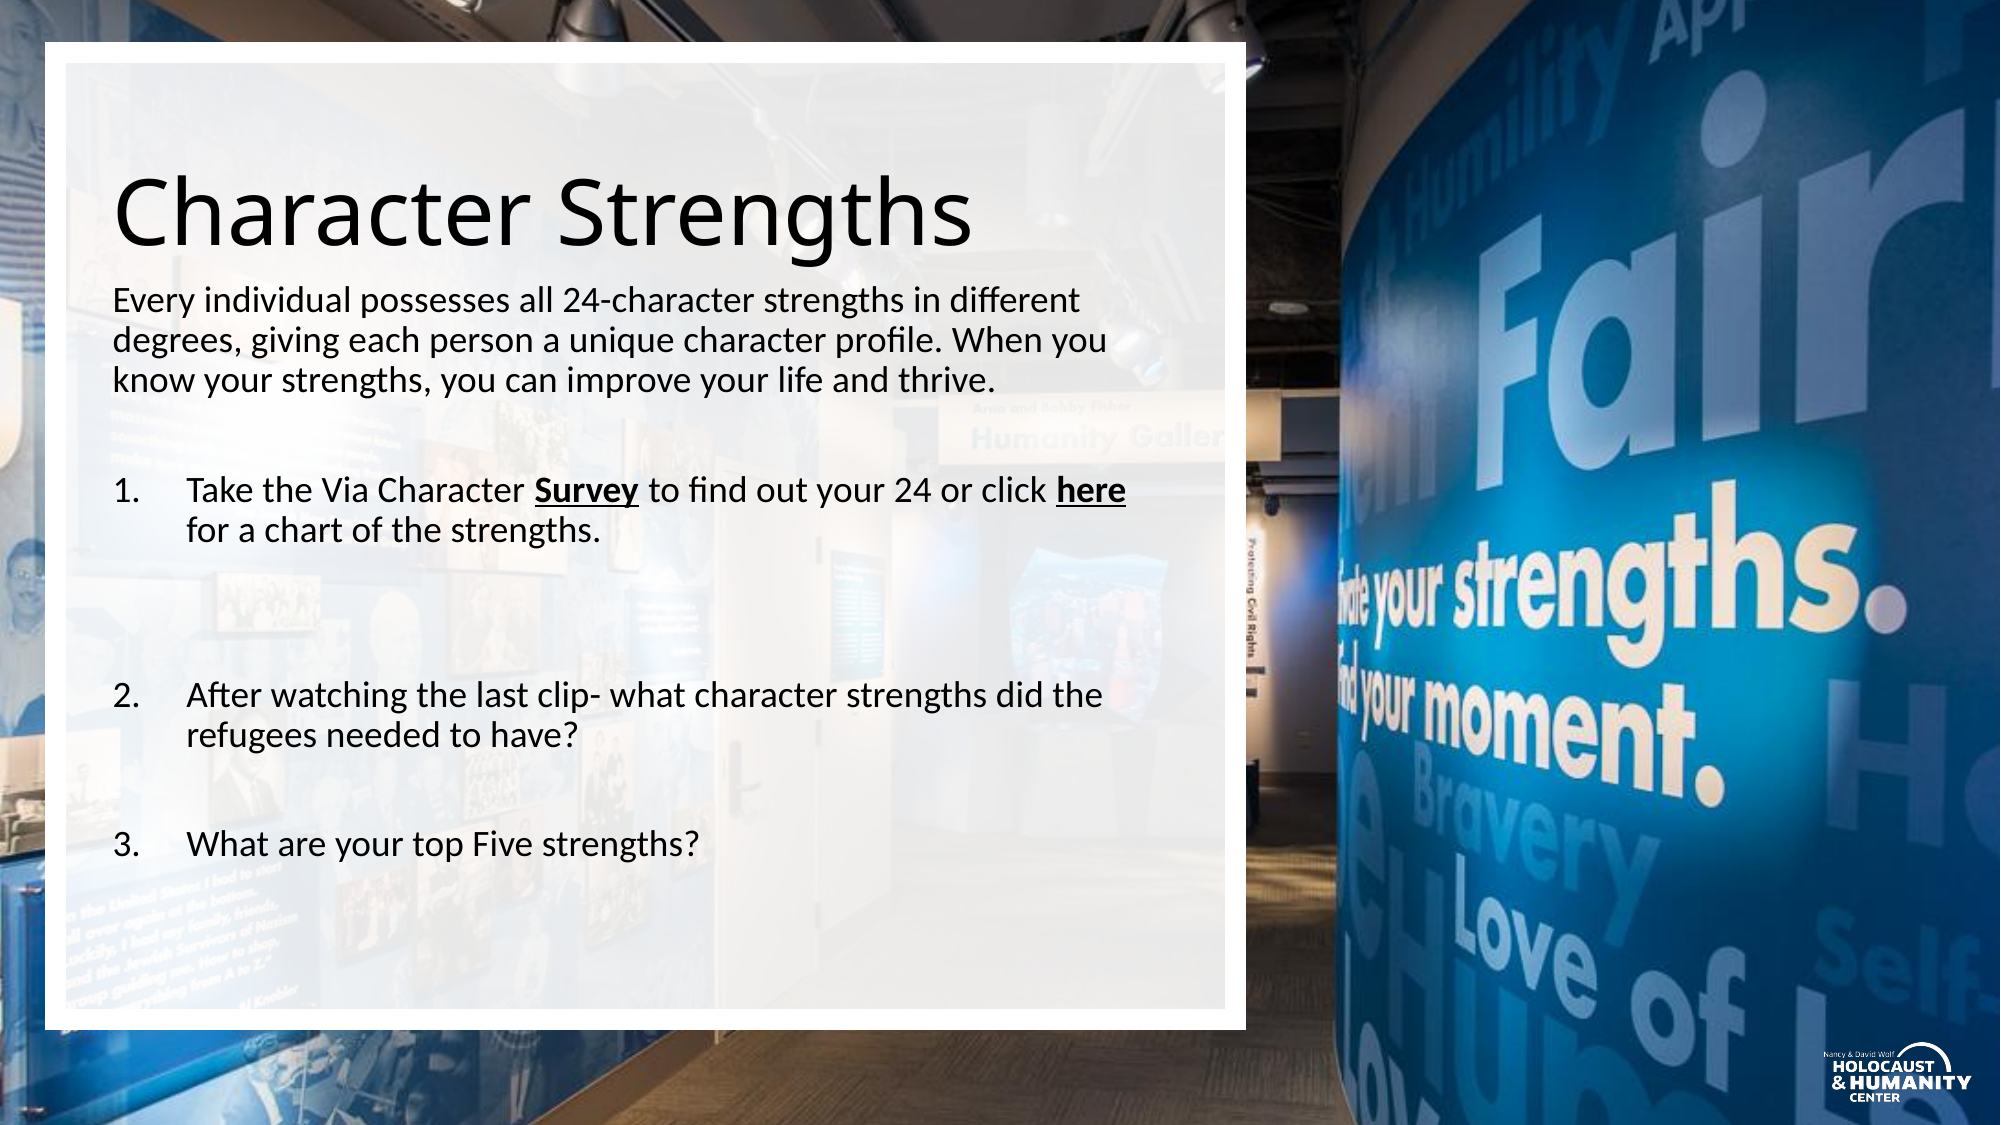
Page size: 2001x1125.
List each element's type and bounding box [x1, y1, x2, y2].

list [0, 0, 2000, 1125]
picture [1824, 1042, 1973, 1102]
